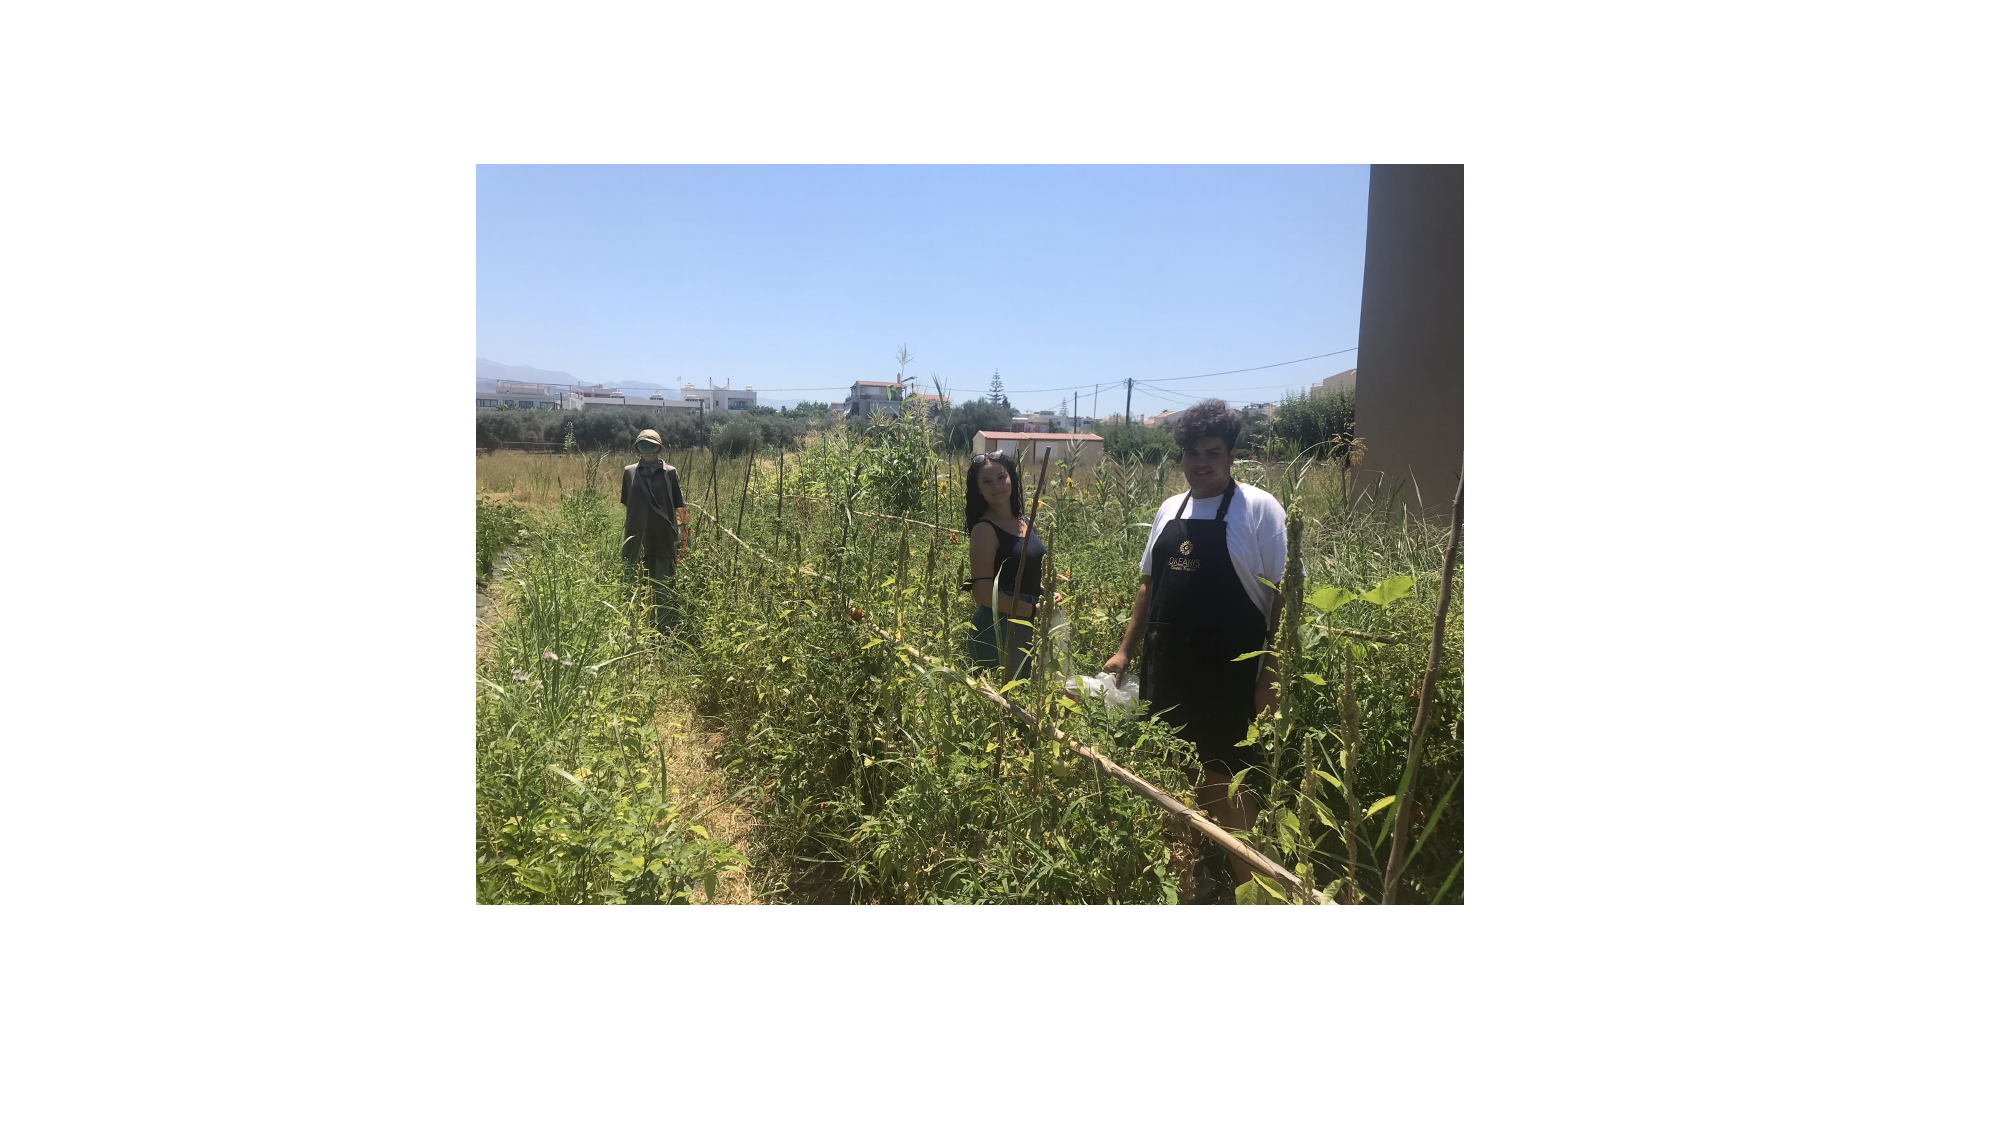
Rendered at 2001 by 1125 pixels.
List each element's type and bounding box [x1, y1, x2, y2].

picture [476, 164, 1464, 905]
